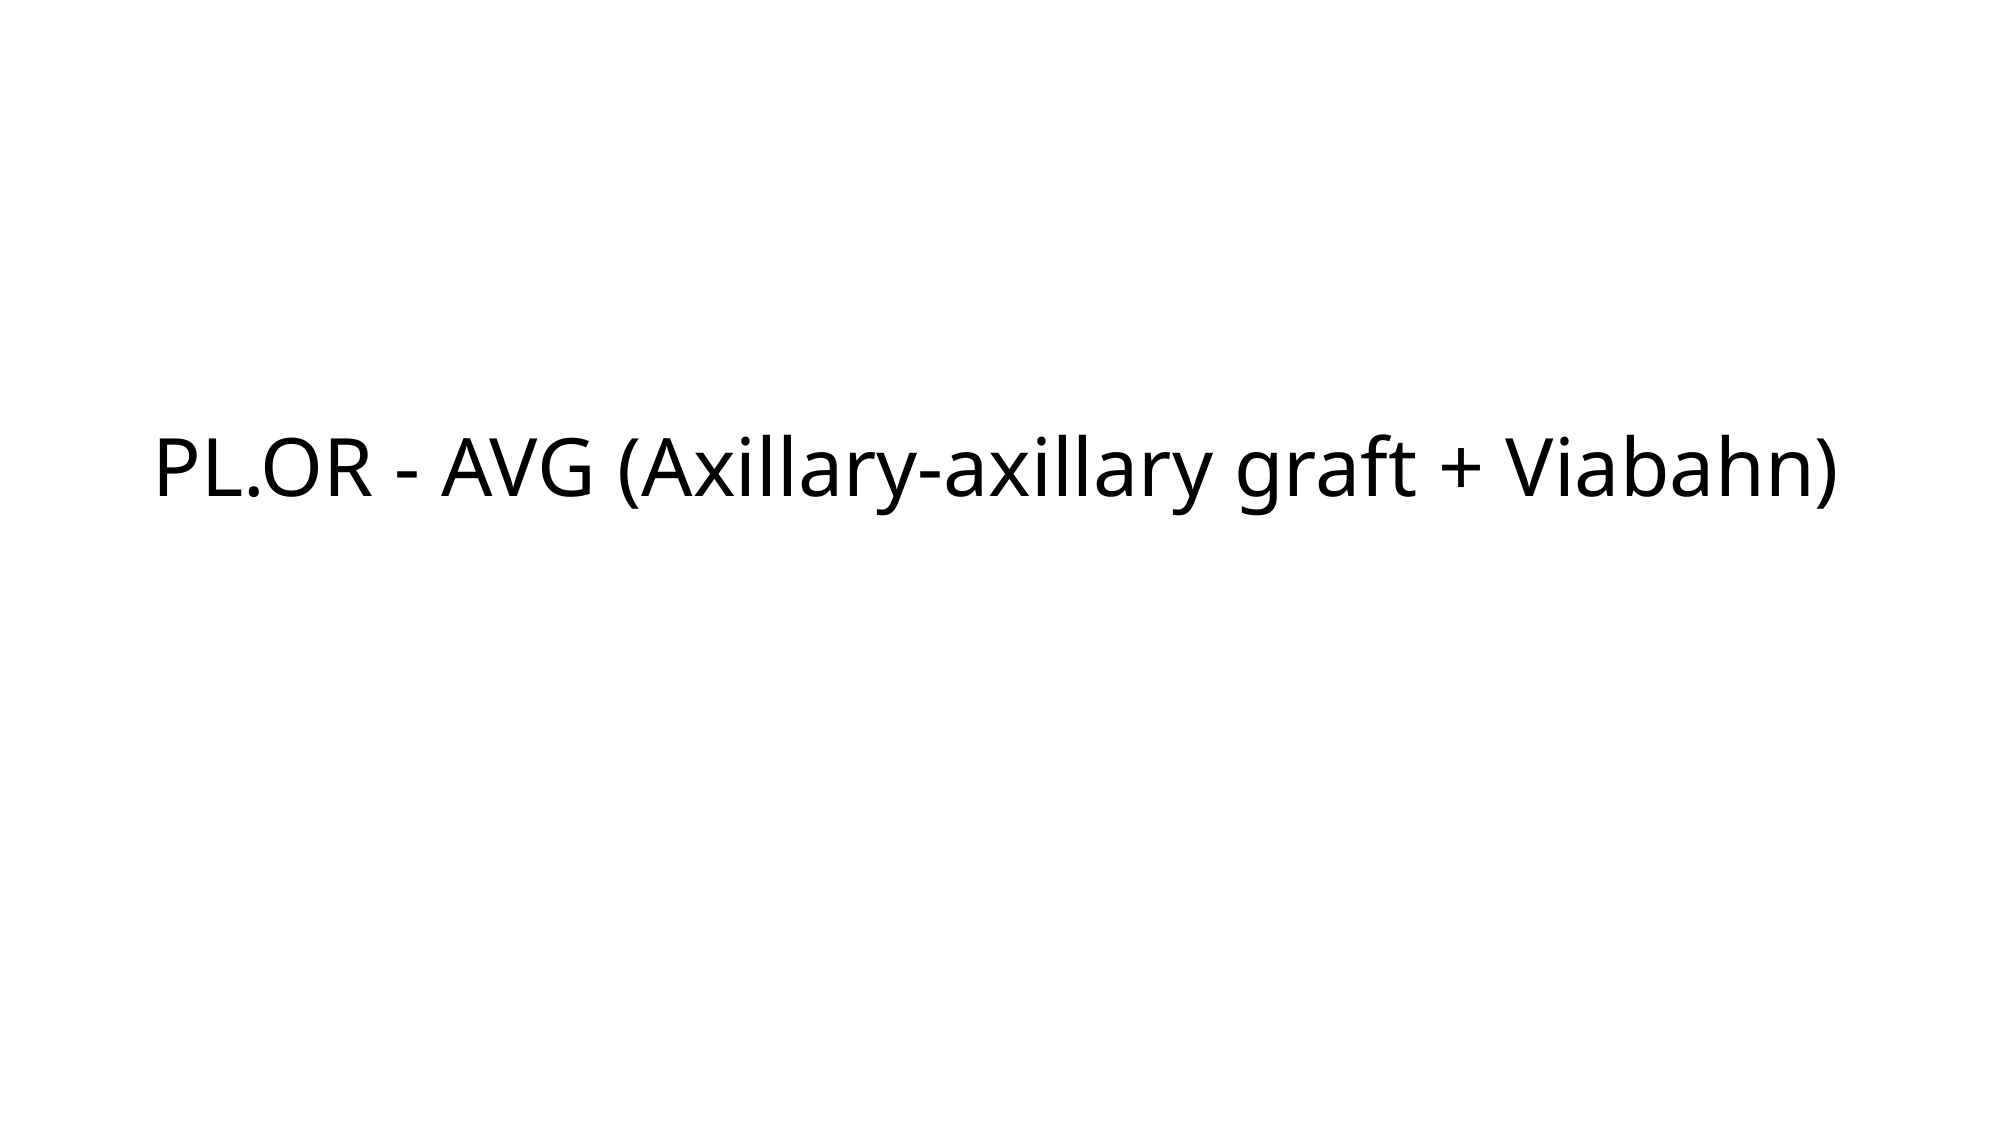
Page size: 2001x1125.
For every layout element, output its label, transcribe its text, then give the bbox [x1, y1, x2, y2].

title PL.OR - AVG (Axillary-axillary graft + Viabahn) [137, 409, 1863, 628]
